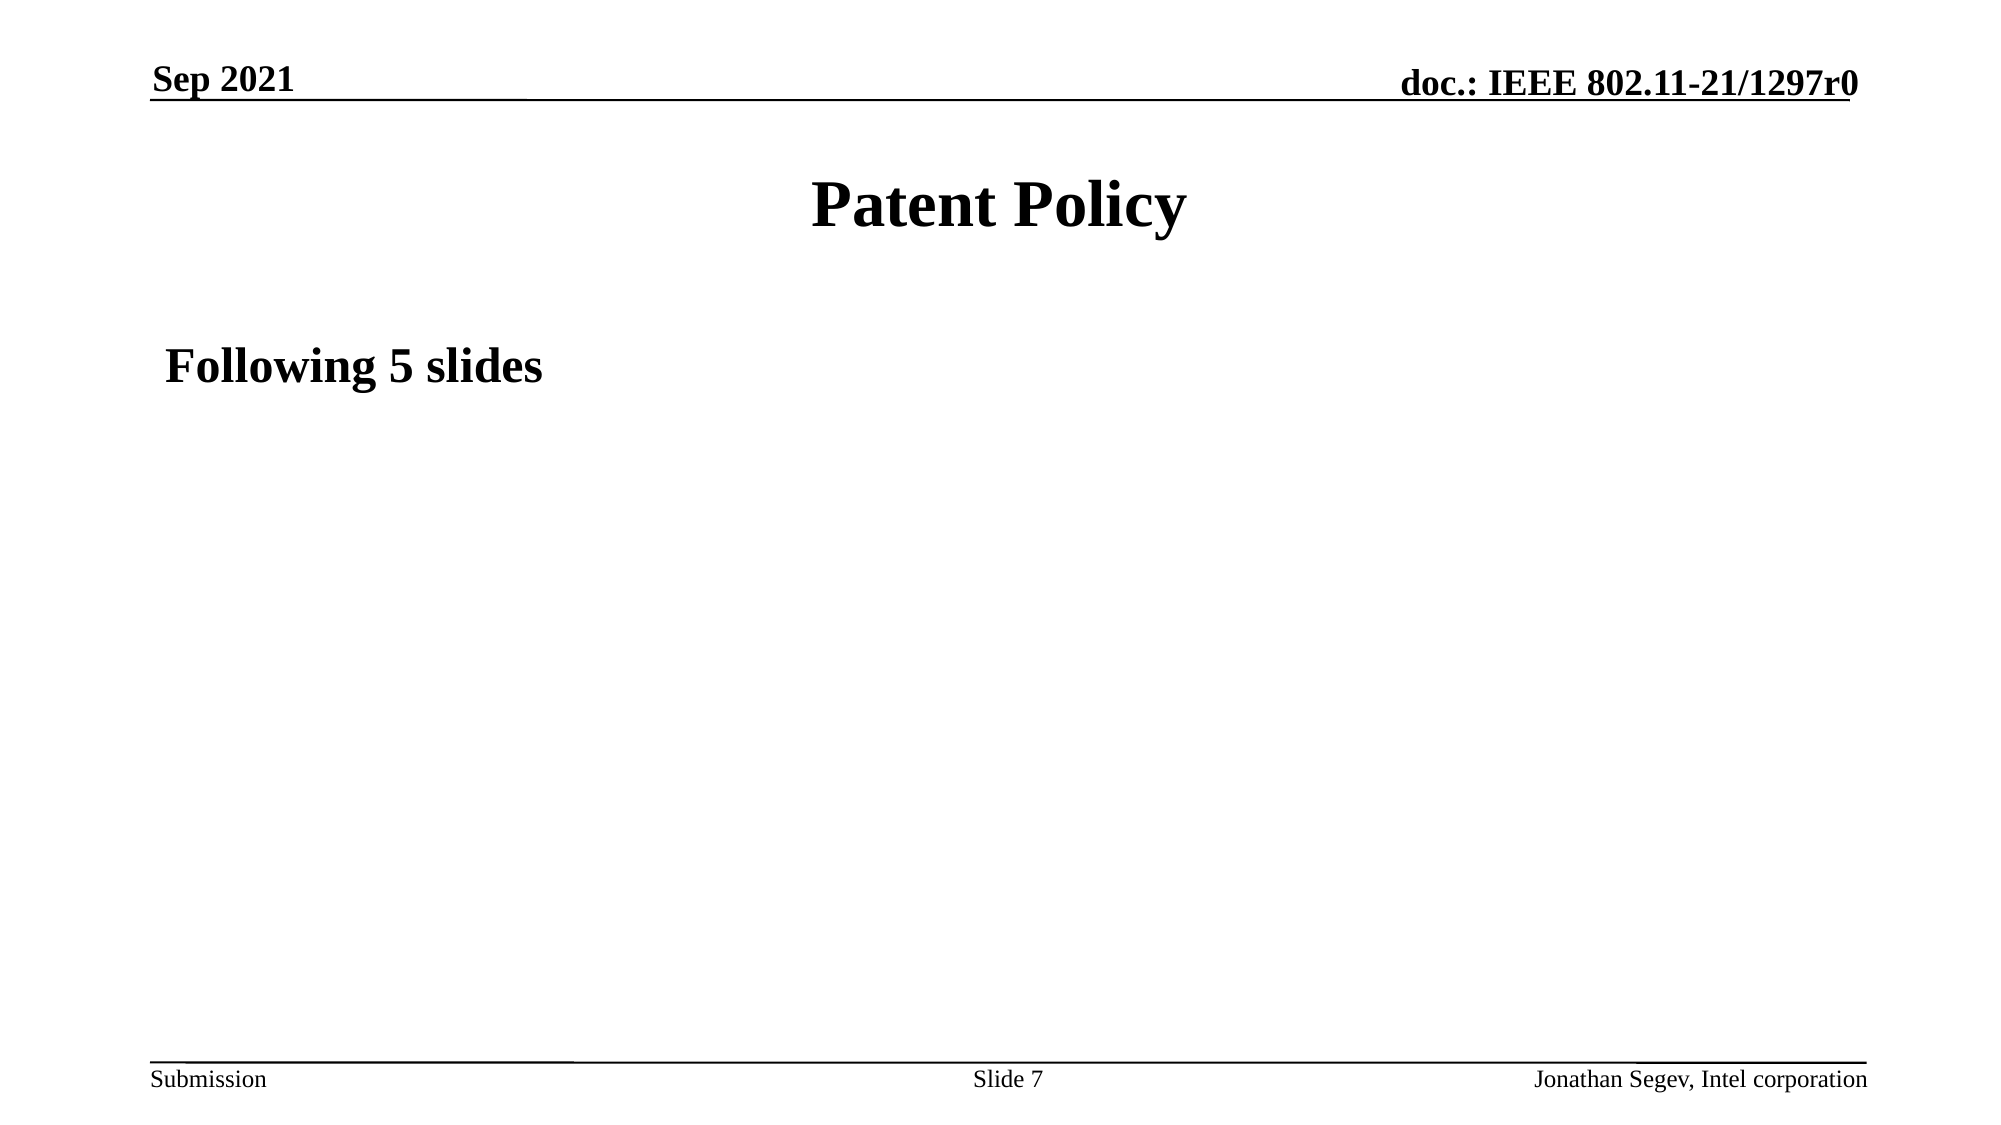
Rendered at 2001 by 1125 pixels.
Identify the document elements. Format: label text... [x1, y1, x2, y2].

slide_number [152, 54, 563, 100]
slide_number Slide 7 [950, 1061, 1067, 1123]
list Following 5 slides [149, 324, 1850, 1000]
footer Jonathan Segev, Intel corporation [1171, 1061, 1869, 1093]
title Patent Policy [149, 112, 1850, 288]
